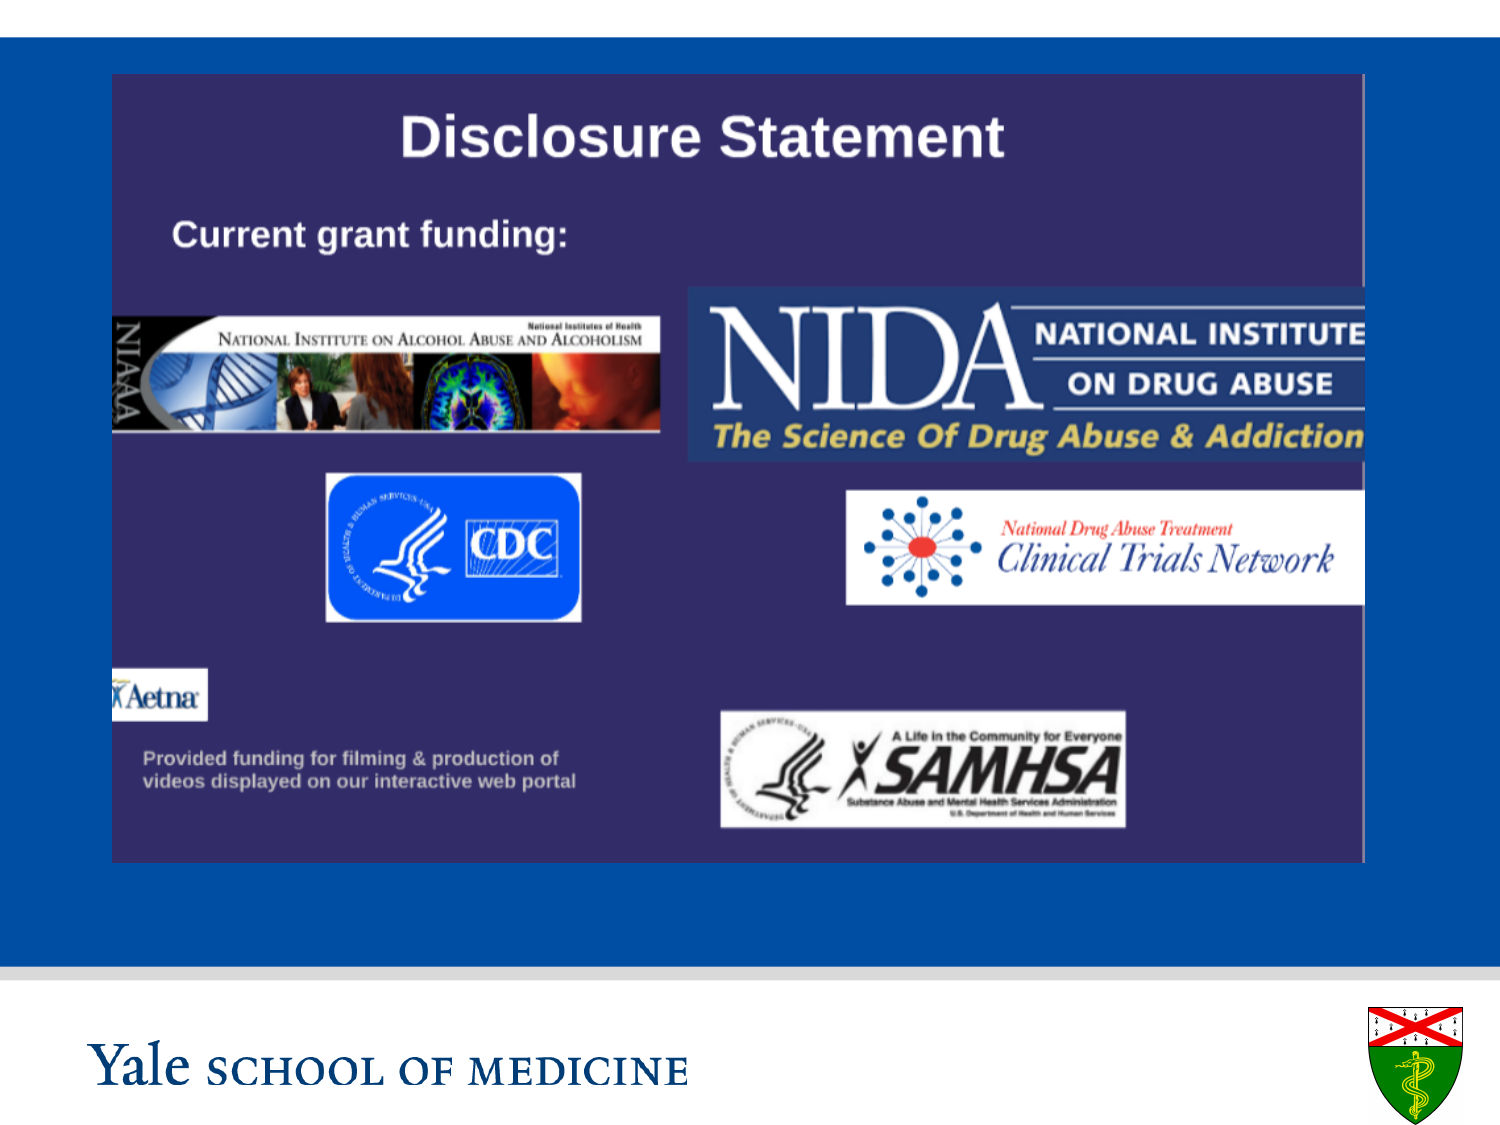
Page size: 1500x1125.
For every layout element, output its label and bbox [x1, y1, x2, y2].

picture [1368, 1007, 1463, 1125]
picture [112, 74, 1366, 863]
picture [87, 1040, 687, 1085]
